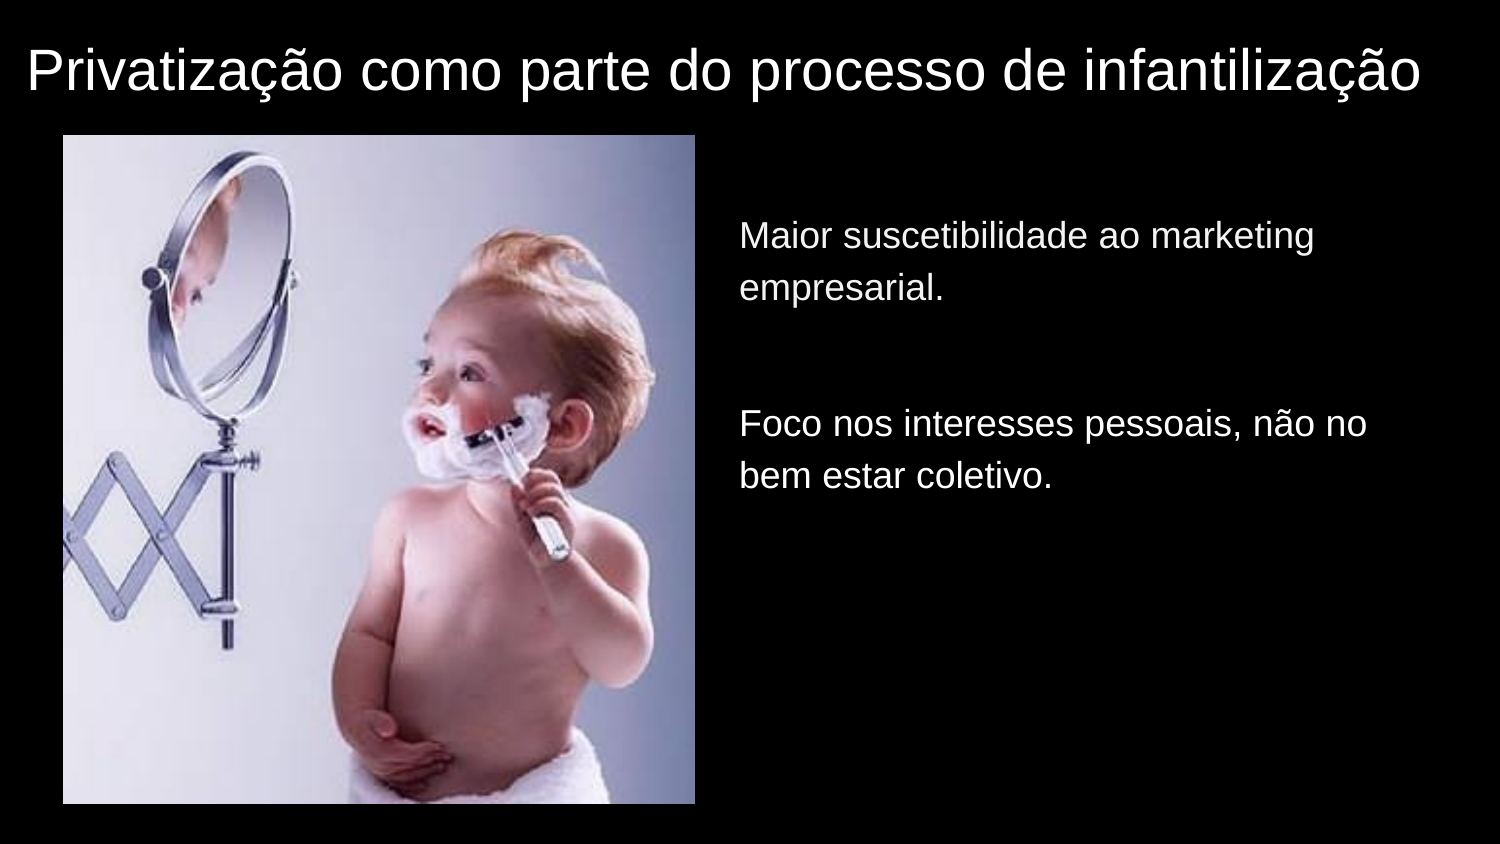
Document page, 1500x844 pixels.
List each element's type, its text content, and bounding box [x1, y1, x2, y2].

picture [63, 134, 695, 804]
title Privatização como parte do processo de infantilização [11, 17, 1489, 112]
list Maior suscetibilidade ao marketing empresarial. Foco nos interesses pessoais, não no bem estar coletivo. [724, 189, 1449, 750]
